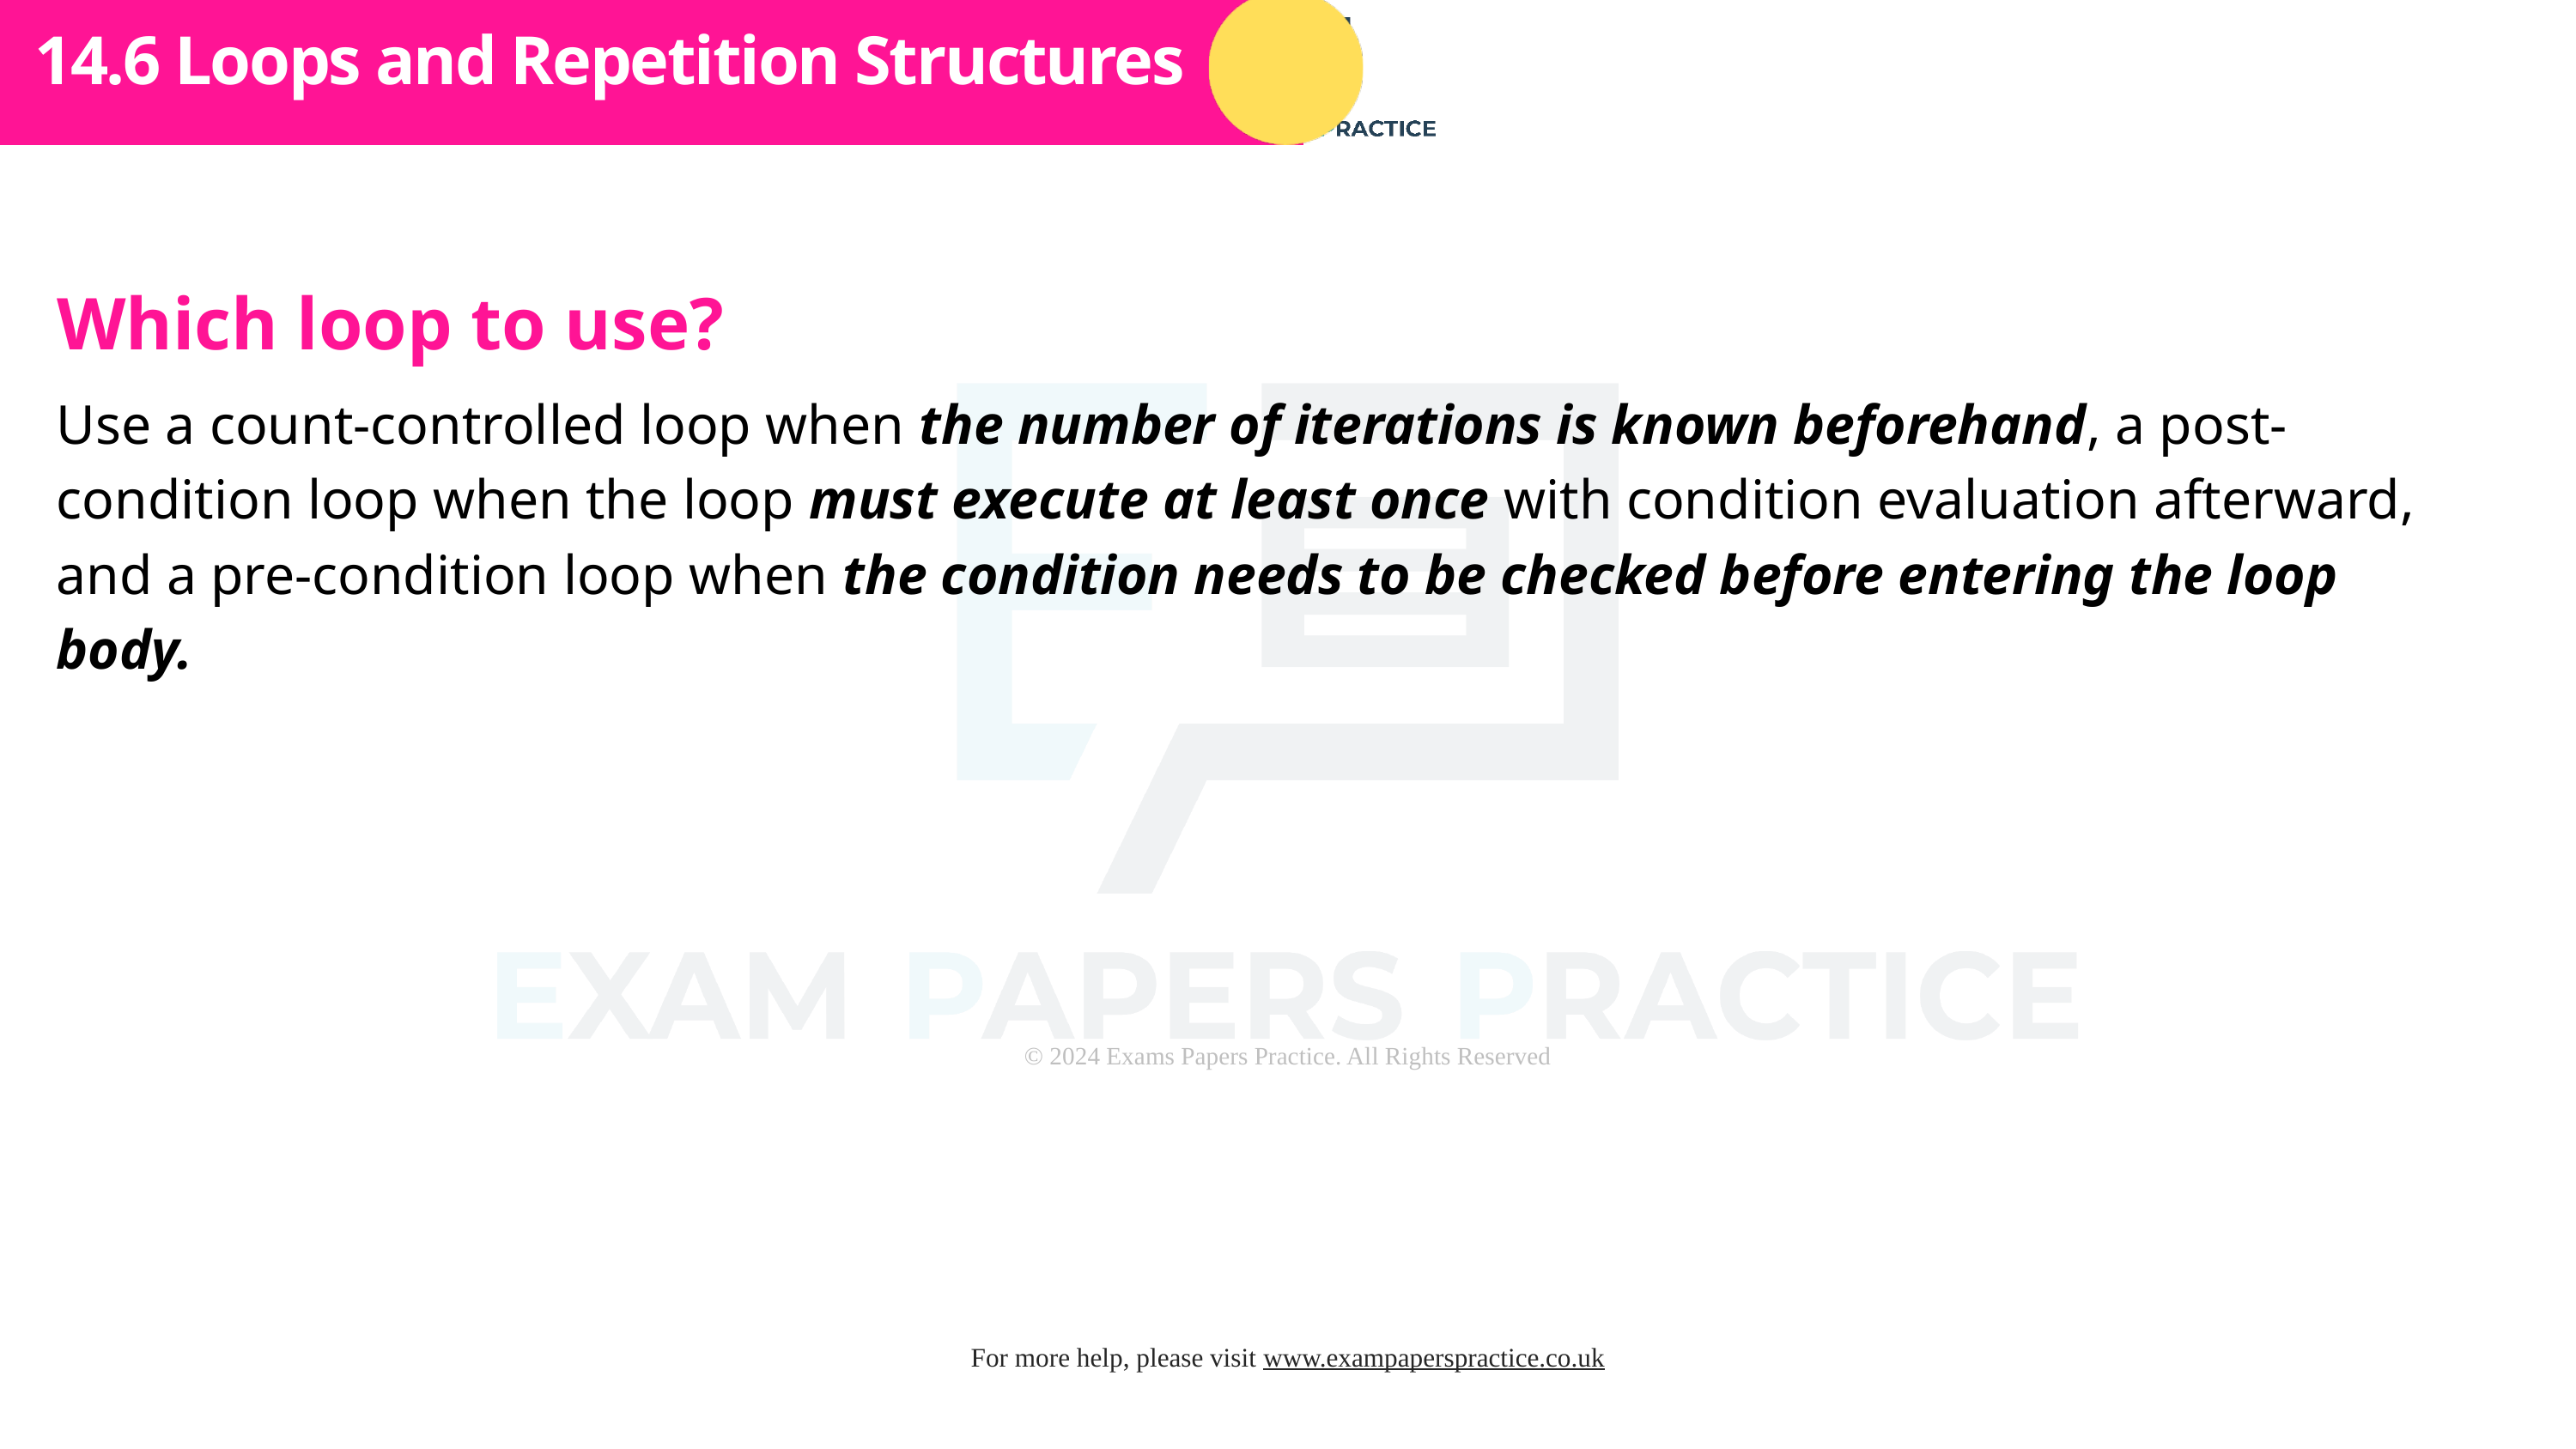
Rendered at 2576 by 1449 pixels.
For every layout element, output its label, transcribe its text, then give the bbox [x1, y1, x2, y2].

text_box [0, 0, 1304, 146]
text_box [1304, 0, 1364, 145]
text_box Use a count-controlled loop when the number of iterations is known beforehand, a post-condition loop when the loop must execute at least once with condition evaluation afterward, and a pre-condition loop when the condition needs to be checked before entering the loop body. [56, 379, 2432, 681]
text_box Which loop to use? [56, 264, 966, 365]
